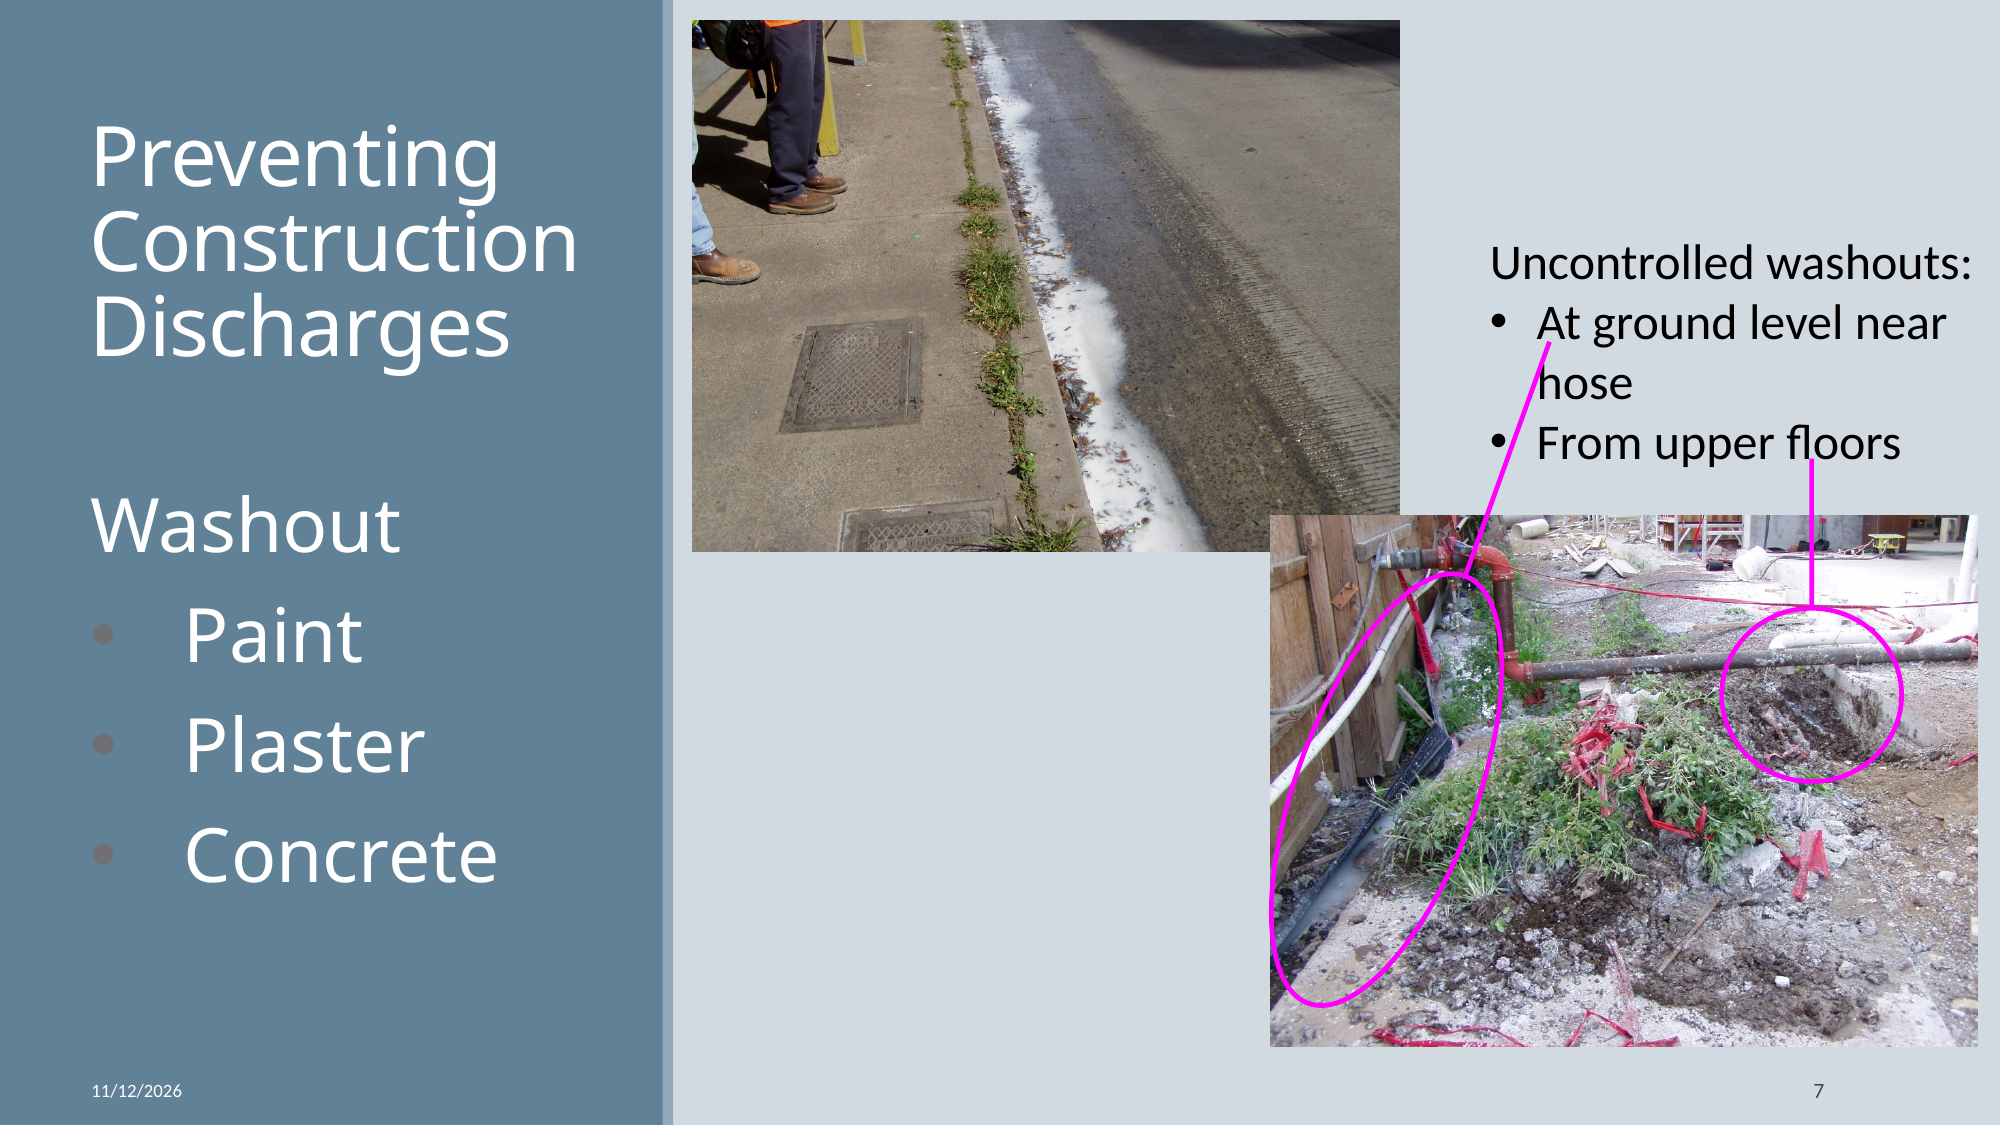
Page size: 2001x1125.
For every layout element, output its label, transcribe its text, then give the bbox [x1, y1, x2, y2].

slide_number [76, 1059, 506, 1120]
picture [691, 19, 1979, 1047]
title Preventing Construction Discharges [74, 49, 600, 381]
text_box Uncontrolled washouts: At ground level near hose From upper floors [1474, 222, 2000, 478]
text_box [1464, 341, 1551, 577]
list Washout Paint Plaster Concrete [75, 479, 600, 1035]
slide_number 7 [1624, 1059, 1840, 1120]
